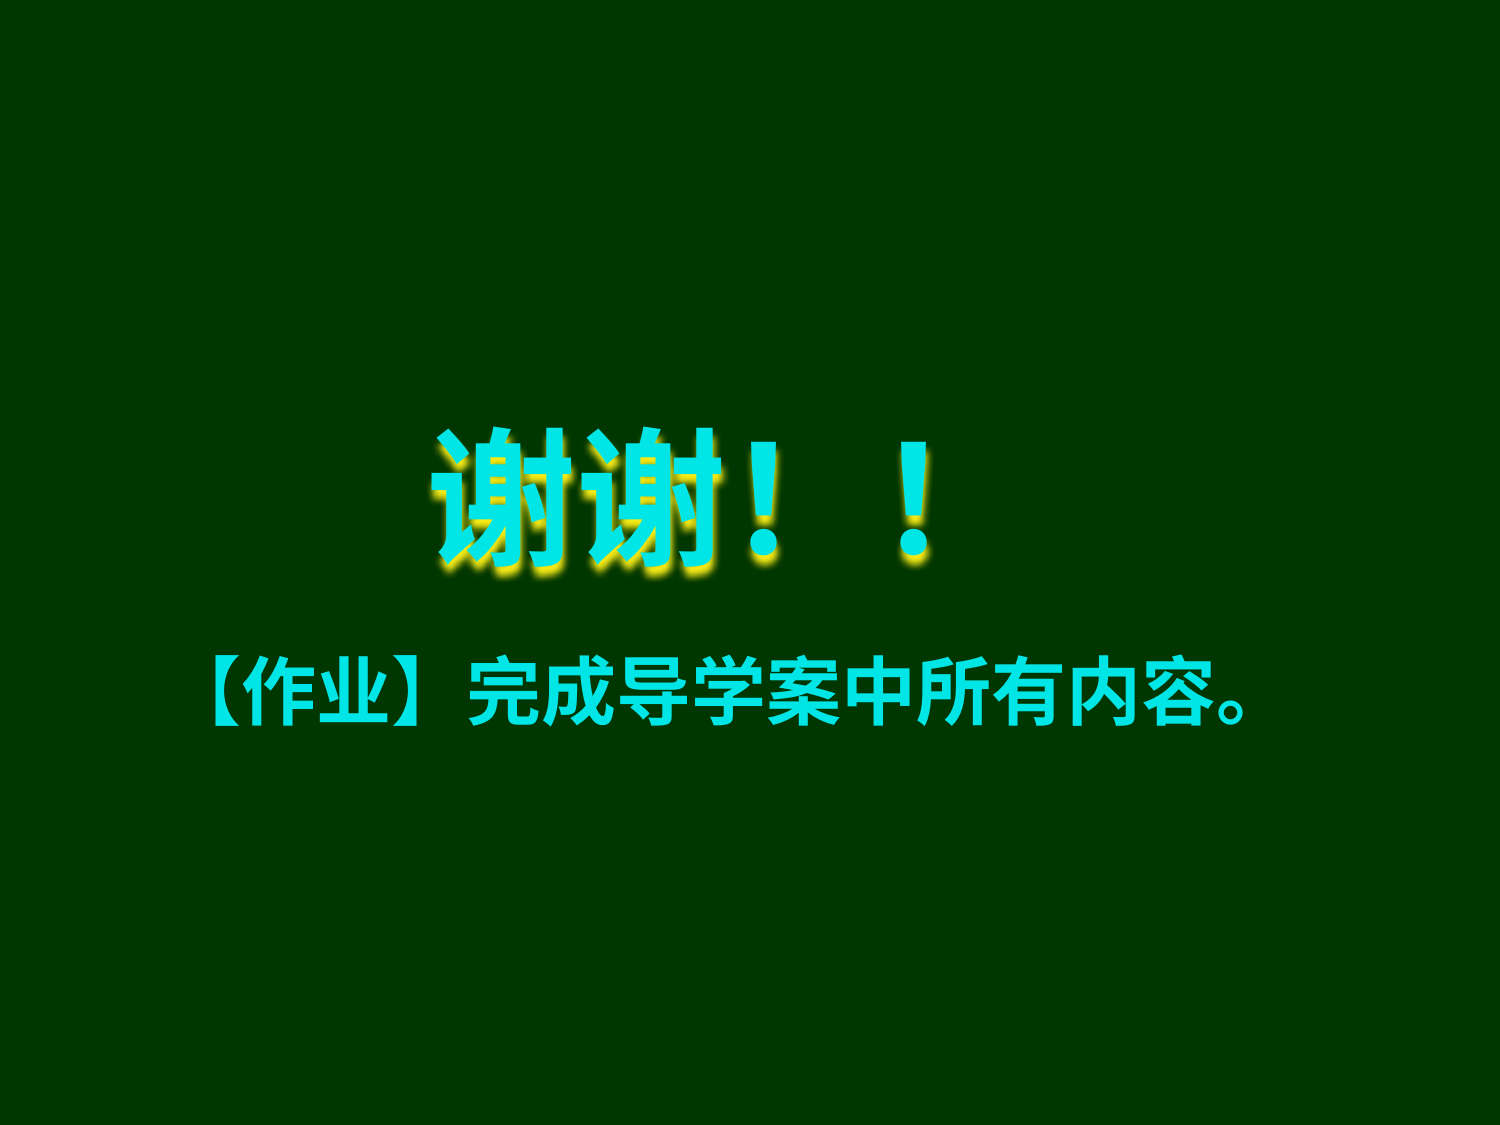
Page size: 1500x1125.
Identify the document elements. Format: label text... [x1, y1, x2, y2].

text_box 谢谢！！ [411, 397, 1042, 593]
text_box 【作业】完成导学案中所有内容。 [152, 637, 1346, 743]
